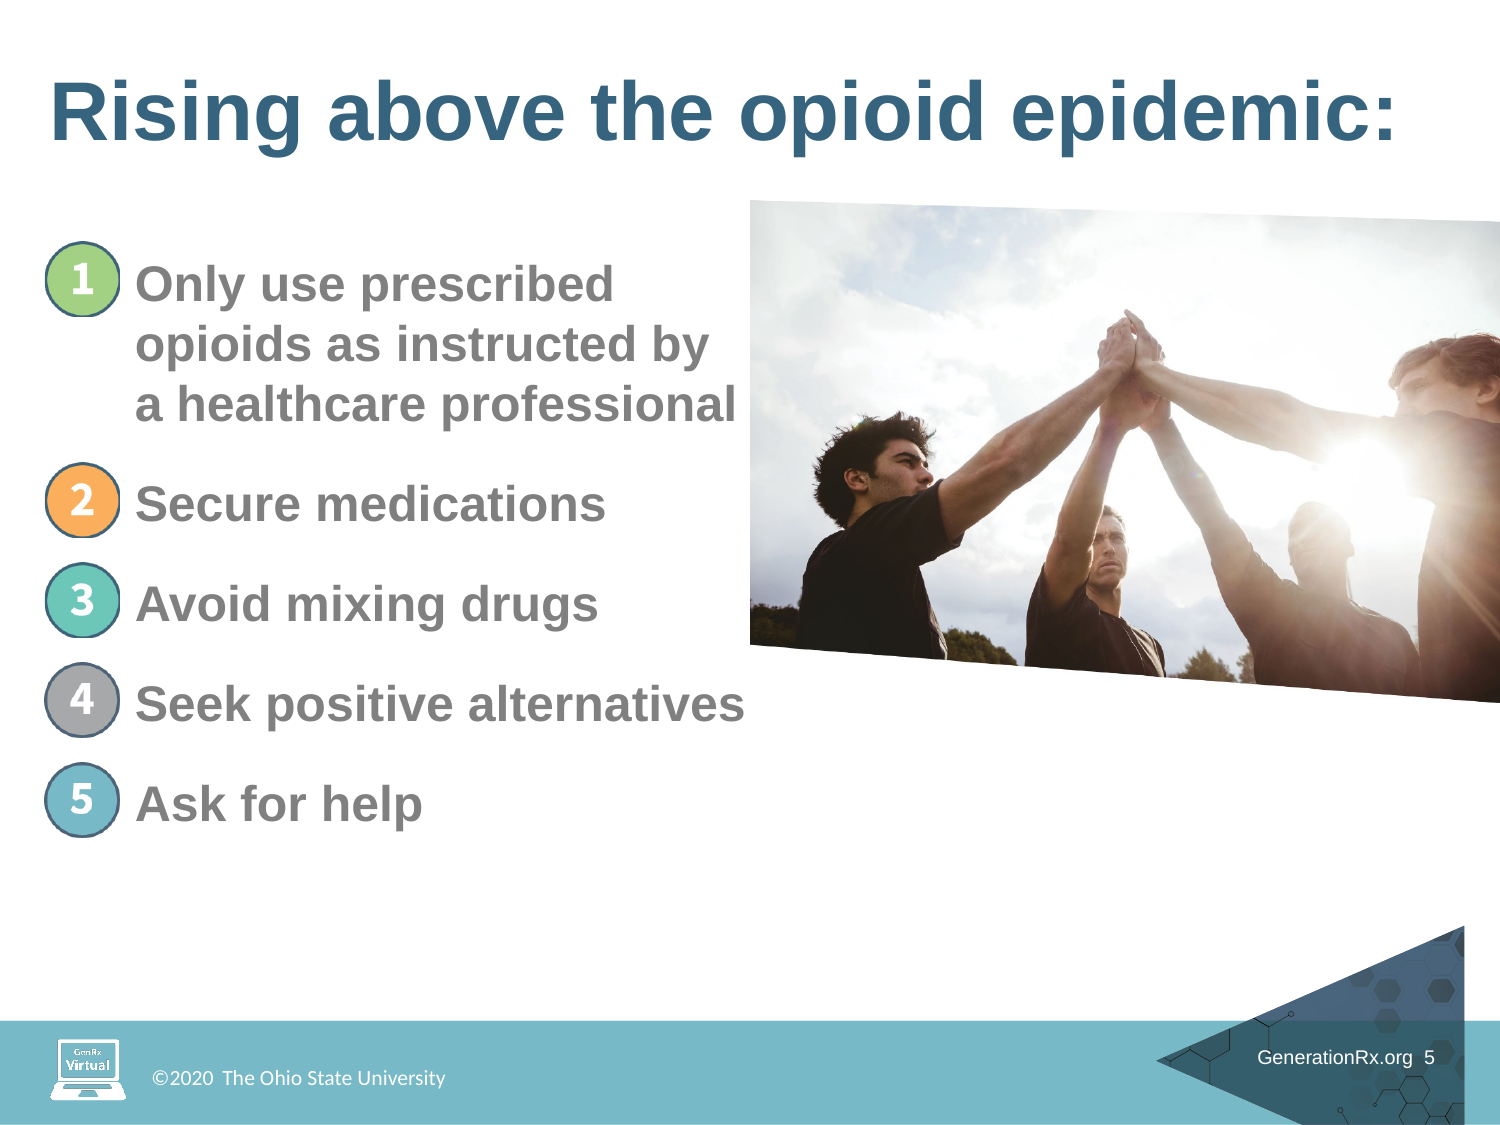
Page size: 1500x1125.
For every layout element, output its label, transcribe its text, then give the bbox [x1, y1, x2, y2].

picture [44, 762, 120, 838]
picture [0, 921, 1500, 1125]
title Rising above the opioid epidemic: [35, 49, 1448, 159]
picture [44, 562, 120, 638]
slide_number GenerationRx.org 5 [1190, 1037, 1450, 1088]
picture [44, 462, 120, 538]
picture [44, 240, 120, 317]
picture [44, 662, 120, 738]
text_box Only use prescribed opioids as instructed by a healthcare professional Secure medications Avoid mixing drugs Seek positive alternatives Ask for help [119, 243, 1225, 988]
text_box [37, 1037, 1187, 1113]
picture [749, 199, 1500, 703]
